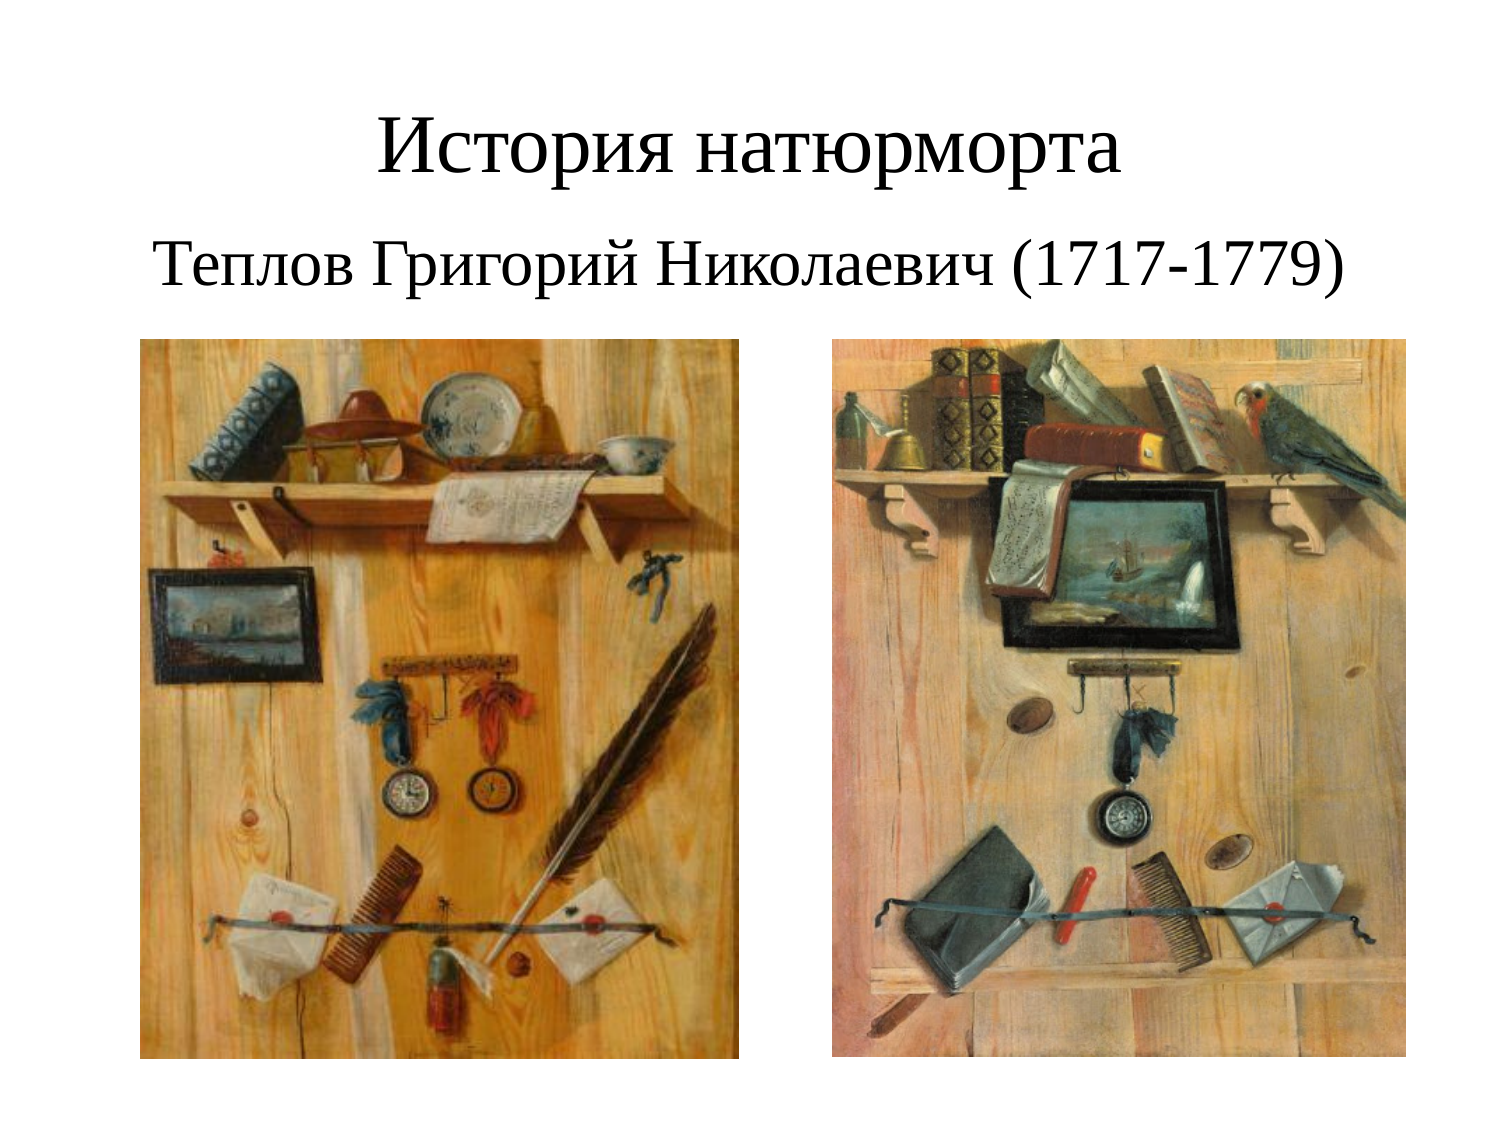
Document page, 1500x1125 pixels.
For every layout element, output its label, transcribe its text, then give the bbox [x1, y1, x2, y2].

title История натюрморта [75, 45, 1425, 210]
picture [831, 339, 1407, 1057]
list Теплов Григорий Николаевич (1717-1779) [75, 210, 1425, 1005]
picture [140, 339, 739, 1059]
